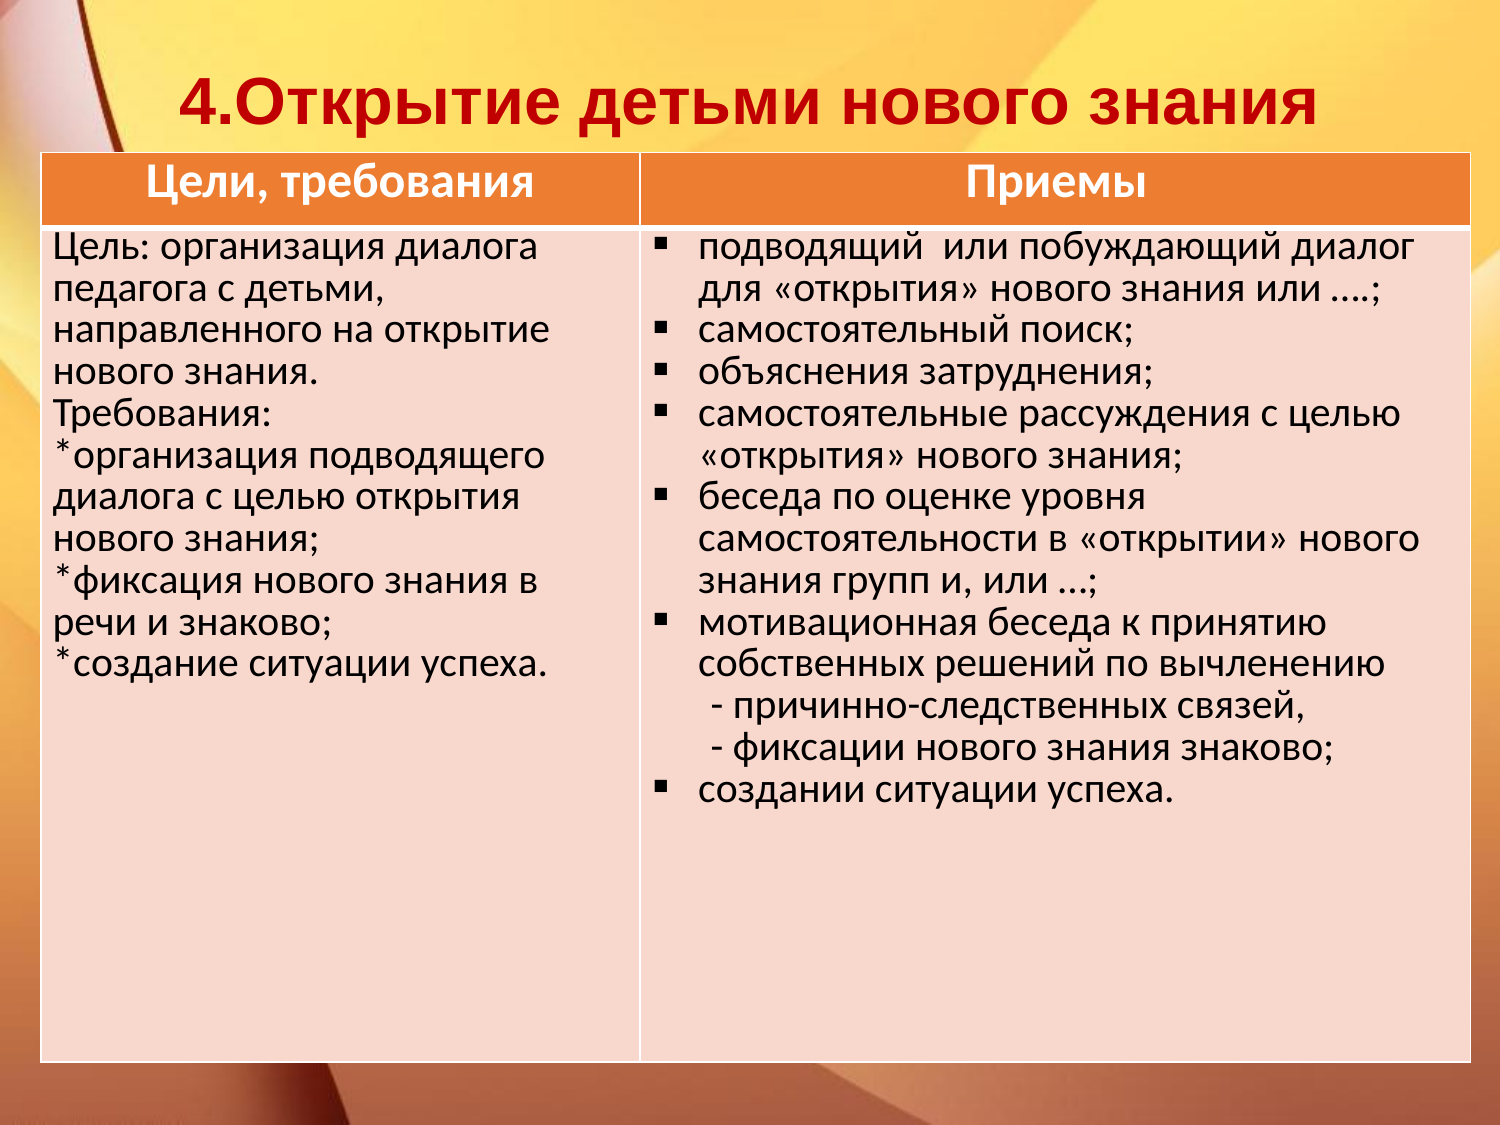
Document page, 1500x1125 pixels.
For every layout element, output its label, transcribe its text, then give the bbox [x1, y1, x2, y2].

table_cell Цель: организация диалога педагога с детьми, направленного на открытие нового знания. Требования: *организация подводящего диалога с целью открытия нового знания; *фиксация нового знания в речи и знаково; *создание ситуации успеха. [42, 231, 639, 1061]
table_header Приемы [641, 153, 1470, 225]
table_cell подводящий или побуждающий диалог для «открытия» нового знания или ….; самостоятельный поиск; объяснения затруднения; самостоятельные рассуждения с целью «открытия» нового знания; беседа по оценке уровня самостоятельности в «открытии» нового знания групп и, или …; мотивационная беседа к принятию собственных решений по вычленению - причинно-следственных связей, - фиксации нового знания знаково; создании ситуации успеха. [641, 231, 1470, 1061]
title 4.Открытие детьми нового знания [75, 45, 1425, 152]
picture [0, 0, 1500, 1125]
table_header Цели, требования [42, 153, 639, 225]
